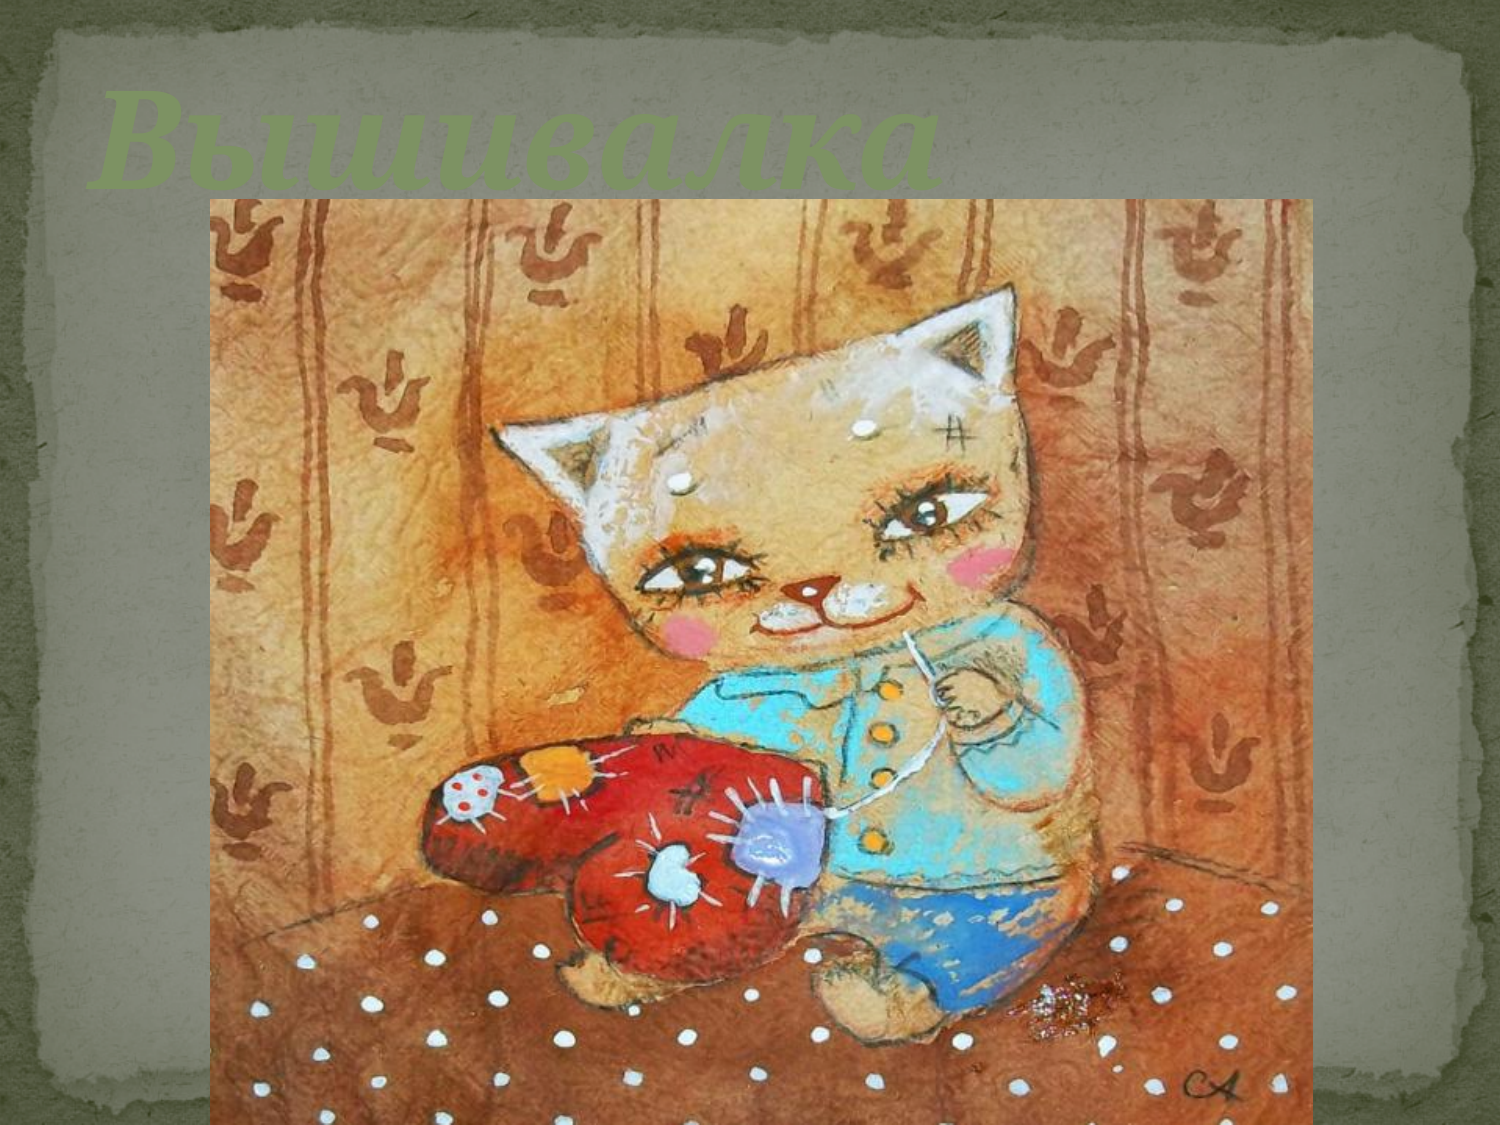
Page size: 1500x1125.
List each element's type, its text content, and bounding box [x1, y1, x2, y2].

picture [210, 199, 1313, 1125]
title Вышивалка [74, 24, 1425, 225]
